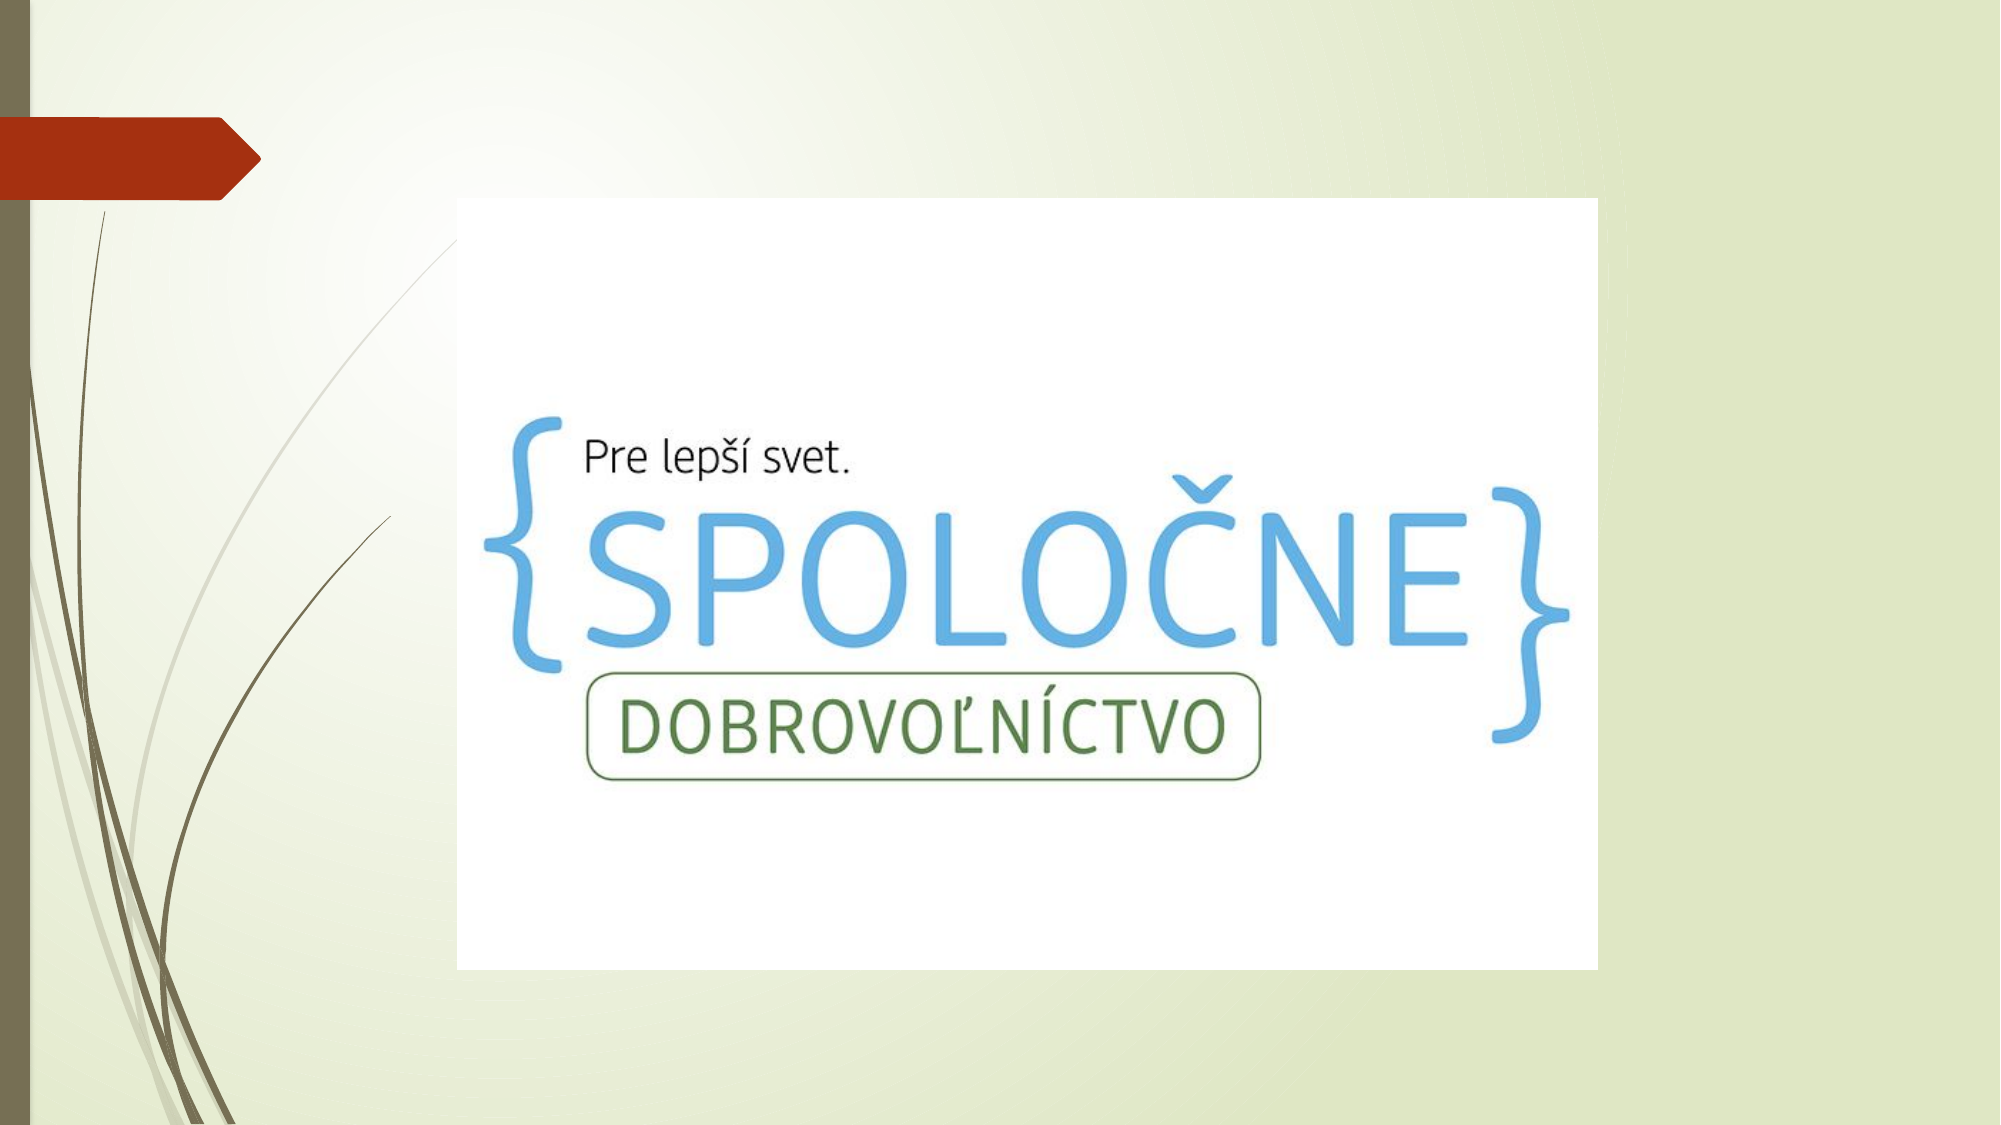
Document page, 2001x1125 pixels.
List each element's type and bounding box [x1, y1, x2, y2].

list [457, 198, 1598, 971]
